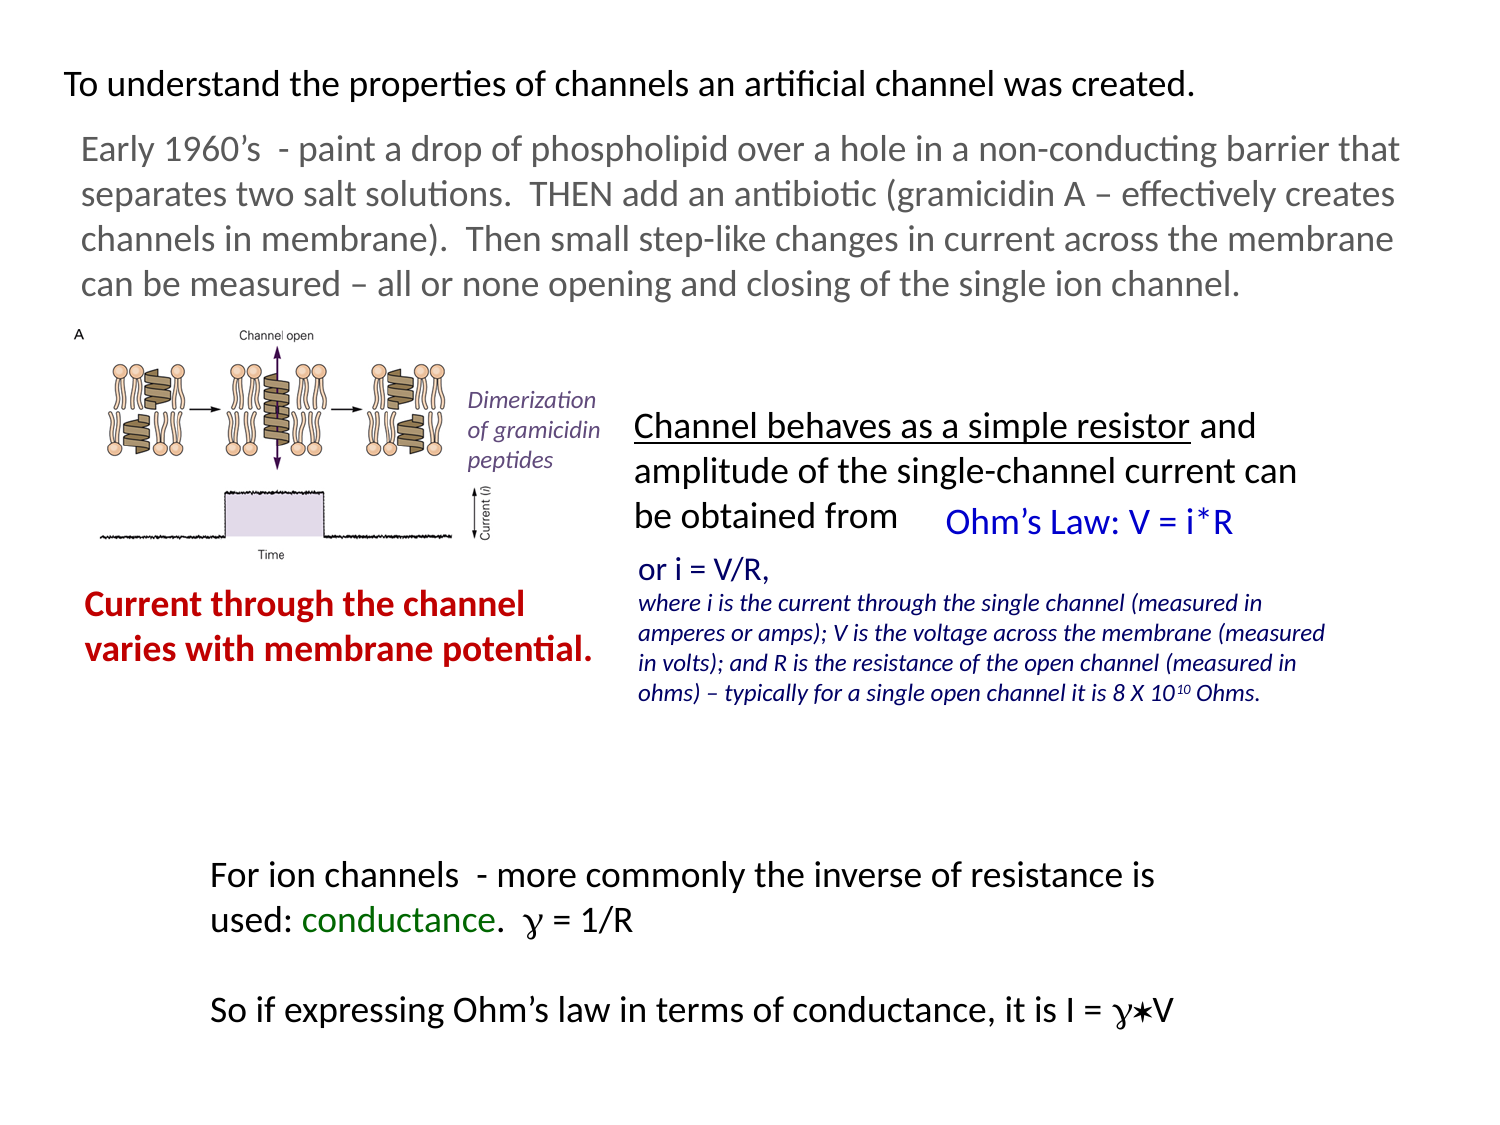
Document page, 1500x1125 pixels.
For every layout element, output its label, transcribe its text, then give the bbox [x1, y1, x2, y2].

text_box Current through the channel varies with membrane potential. [69, 572, 622, 677]
text_box Early 1960’s - paint a drop of phospholipid over a hole in a non-conducting barrier that separates two salt solutions. THEN add an antibiotic (gramicidin A – effectively creates channels in membrane). Then small step-like changes in current across the membrane can be measured – all or none opening and closing of the single ion channel. [66, 116, 1427, 311]
text_box To understand the properties of channels an artificial channel was created. [48, 51, 1396, 111]
text_box For ion channels - more commonly the inverse of resistance is used: conductance. g = 1/R So if expressing Ohm’s law in terms of conductance, it is I = g*V [195, 842, 1211, 1038]
text_box Dimerization of gramicidin peptides [496, 376, 617, 482]
picture [71, 329, 493, 562]
text_box Channel behaves as a simple resistor and amplitude of the single-channel current can be obtained from [619, 394, 1359, 544]
text_box Ohm’s Law: V = i*R [930, 489, 1312, 539]
text_box or i = V/R, where i is the current through the single channel (measured in amperes or amps); V is the voltage across the membrane (measured in volts); and R is the resistance of the open channel (measured in ohms) – typically for a single open channel it is 8 X 1010 Ohms. [623, 539, 1361, 715]
